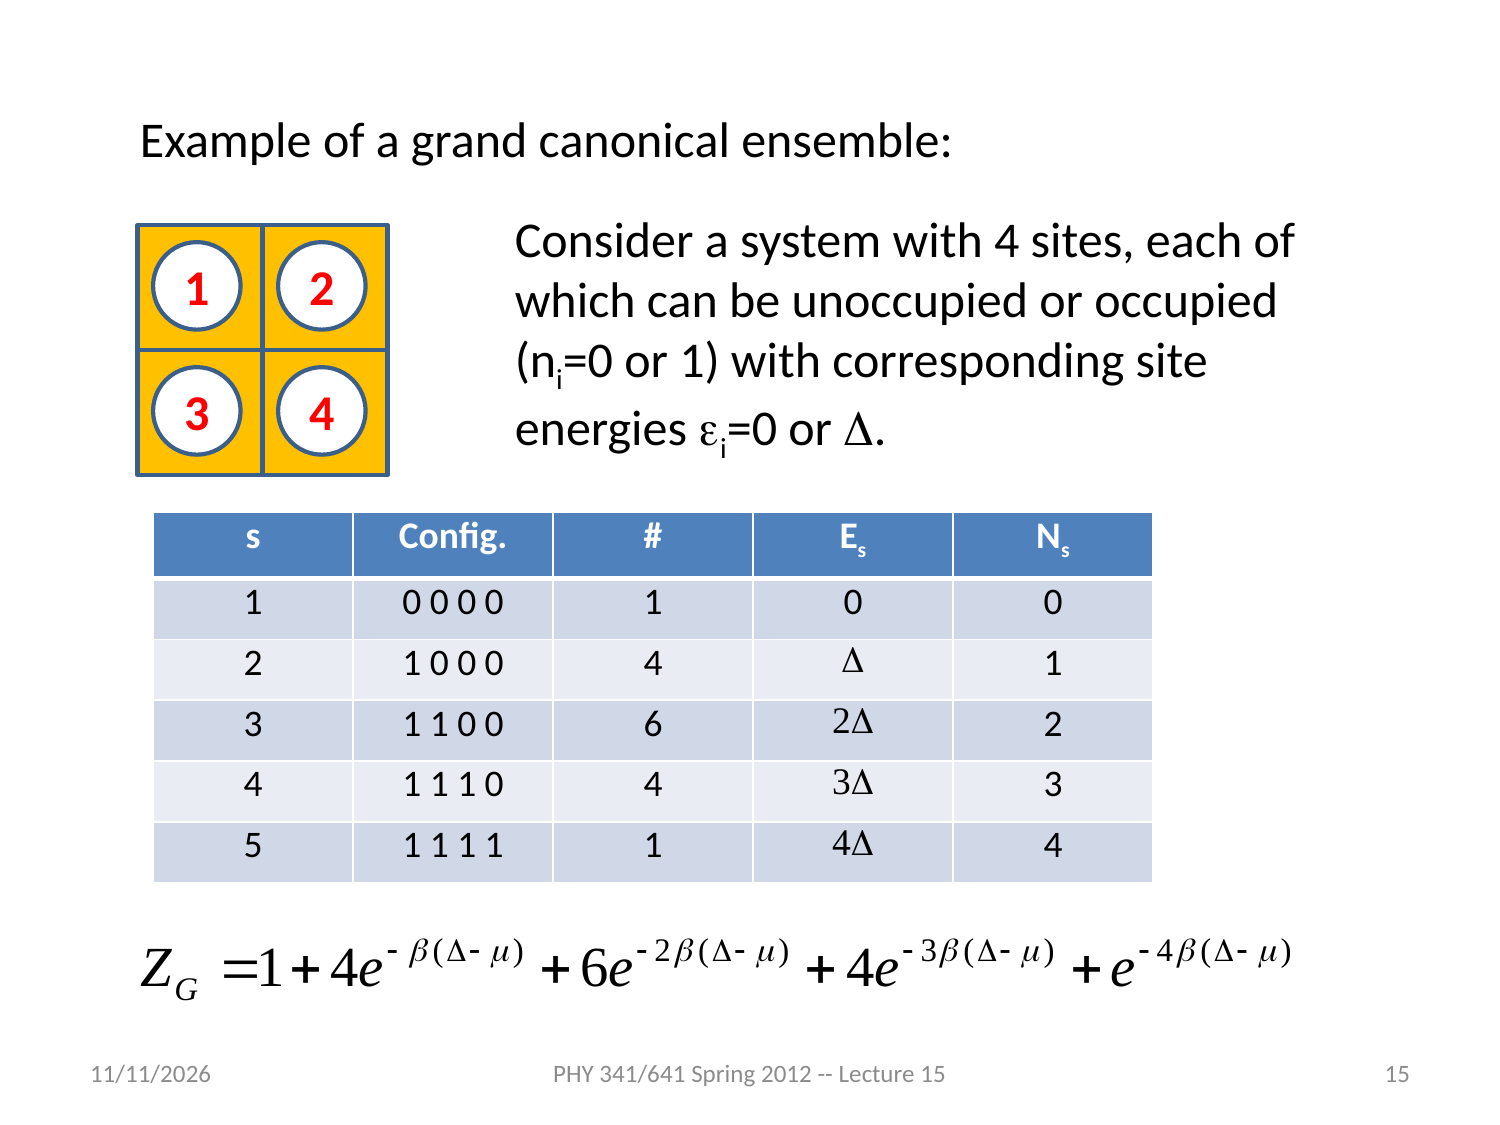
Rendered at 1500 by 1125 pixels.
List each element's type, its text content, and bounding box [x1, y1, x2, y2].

table_cell 0 [954, 581, 1152, 639]
table_cell 2D [754, 701, 952, 760]
table_cell 1 1 1 0 [354, 762, 552, 821]
table_cell 1 [554, 581, 752, 639]
table_cell 4 [954, 823, 1152, 882]
table_cell 3 [954, 762, 1152, 821]
table_cell 1 0 0 0 [354, 640, 552, 699]
table_cell 6 [554, 701, 752, 760]
table_cell 2 [154, 640, 352, 699]
table_header Ns [954, 513, 1152, 576]
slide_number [75, 1042, 425, 1103]
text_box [137, 224, 388, 476]
table_cell 4 [554, 640, 752, 699]
text_box Example of a grand canonical ensemble: [124, 99, 1250, 175]
table_header Config. [354, 513, 552, 576]
table_cell 1 1 0 0 [354, 701, 552, 760]
table_cell 4 [554, 762, 752, 821]
table_cell 3 [154, 701, 352, 760]
table_cell 0 [754, 581, 952, 639]
text_box Consider a system with 4 sites, each of which can be unoccupied or occupied (ni=0 or 1) with corresponding site energies ei=0 or D. [499, 199, 1388, 472]
table_header Es [754, 513, 952, 576]
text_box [130, 924, 1301, 1015]
table_cell 1 1 1 1 [354, 823, 552, 882]
table_header # [554, 513, 752, 576]
table_cell 1 [954, 640, 1152, 699]
footer PHY 341/641 Spring 2012 -- Lecture 15 [512, 1042, 988, 1103]
table_cell 1 [154, 581, 352, 639]
table_header s [154, 513, 352, 576]
table_cell 2 [954, 701, 1152, 760]
table_cell D [754, 640, 952, 699]
table_cell 3D [754, 762, 952, 821]
table_cell 4D [754, 823, 952, 882]
table_cell 0 0 0 0 [354, 581, 552, 639]
table_cell 5 [154, 823, 352, 882]
table_cell 1 [554, 823, 752, 882]
table_cell 4 [154, 762, 352, 821]
slide_number 15 [1074, 1042, 1425, 1103]
